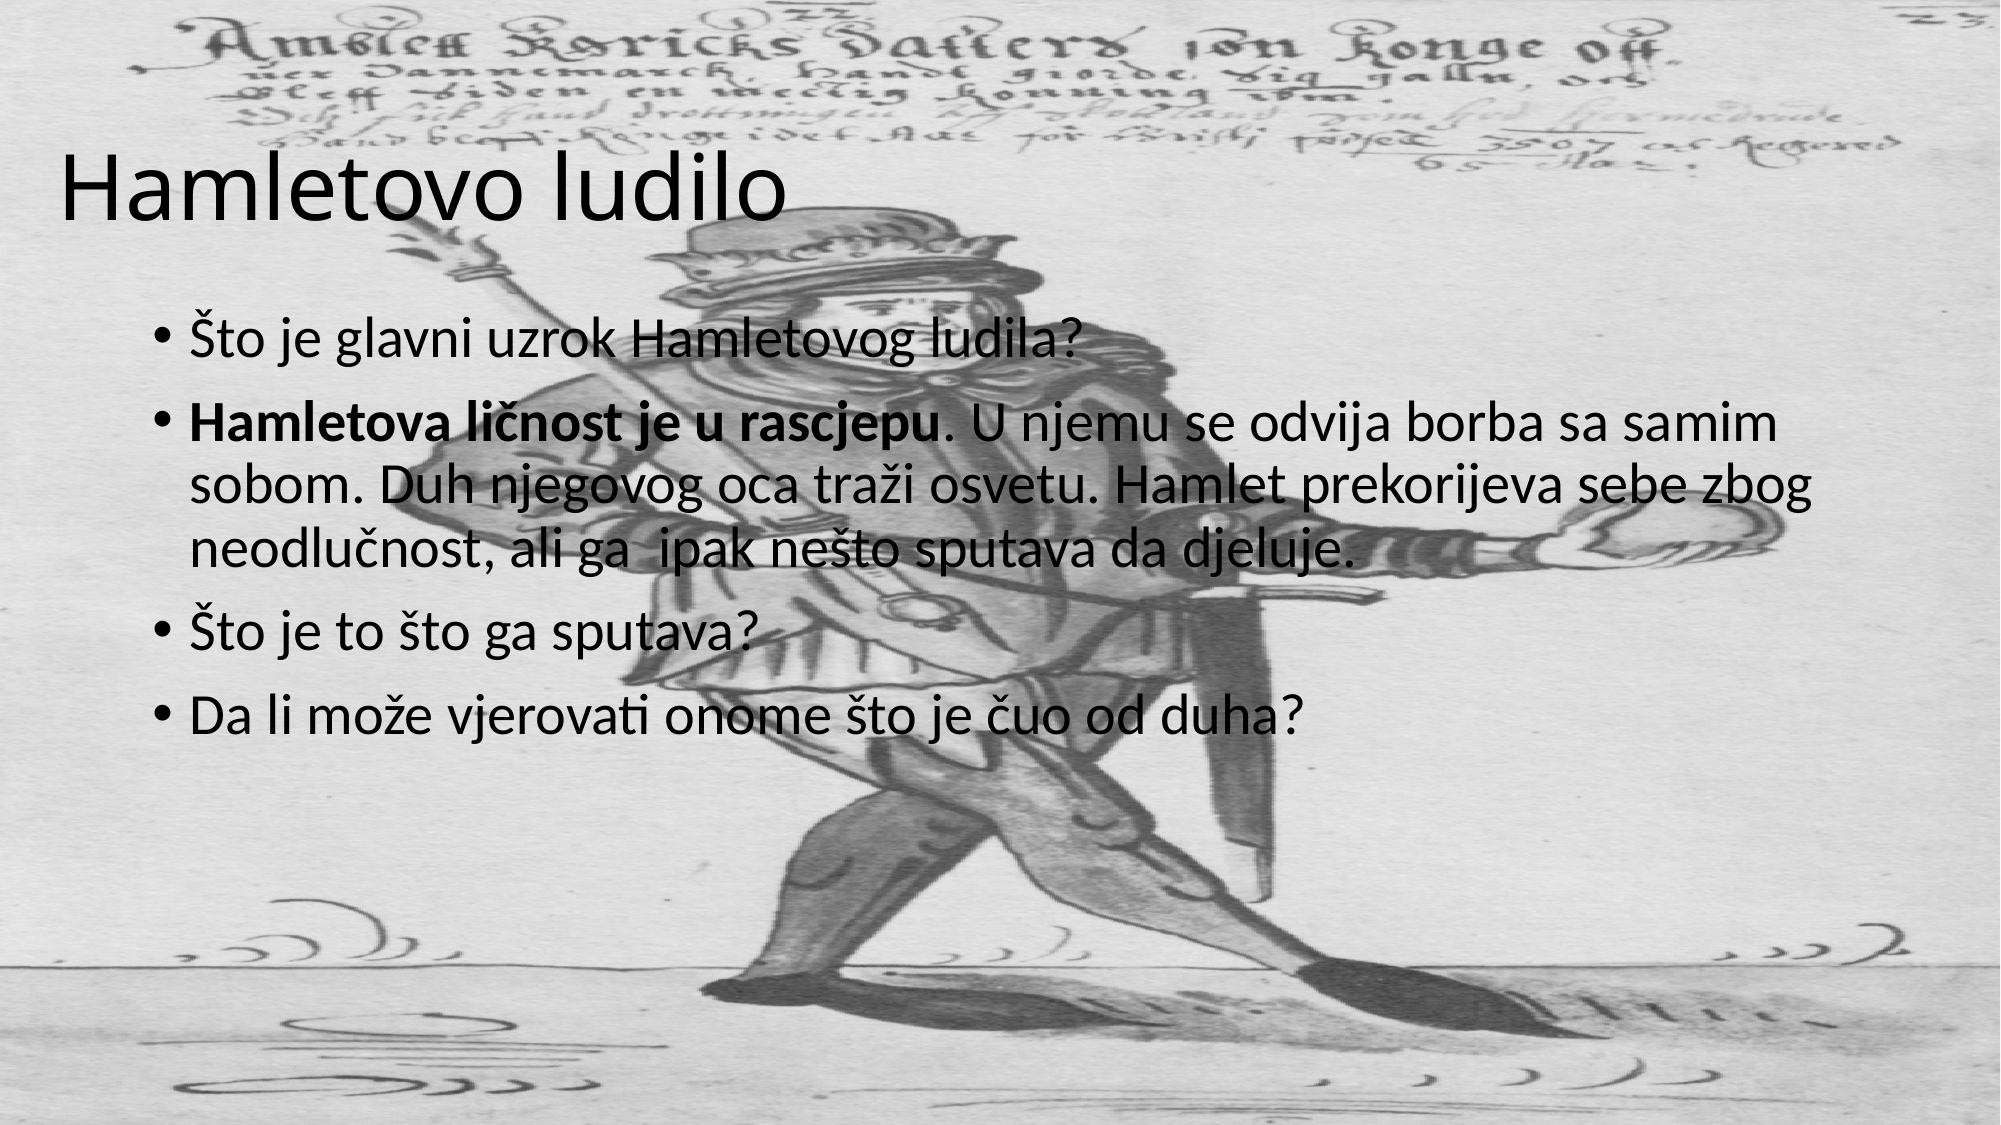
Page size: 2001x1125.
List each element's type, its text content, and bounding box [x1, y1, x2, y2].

list Što je glavni uzrok Hamletovog ludila? Hamletova ličnost je u rascjepu. U njemu se odvija borba sa samim sobom. Duh njegovog oca traži osvetu. Hamlet prekorijeva sebe zbog neodlučnost, ali ga ipak nešto sputava da djeluje. Što je to što ga sputava? Da li može vjerovati onome što je čuo od duha? [137, 299, 1863, 1014]
picture [0, 0, 2001, 1125]
title Hamletovo ludilo [42, 82, 1768, 300]
